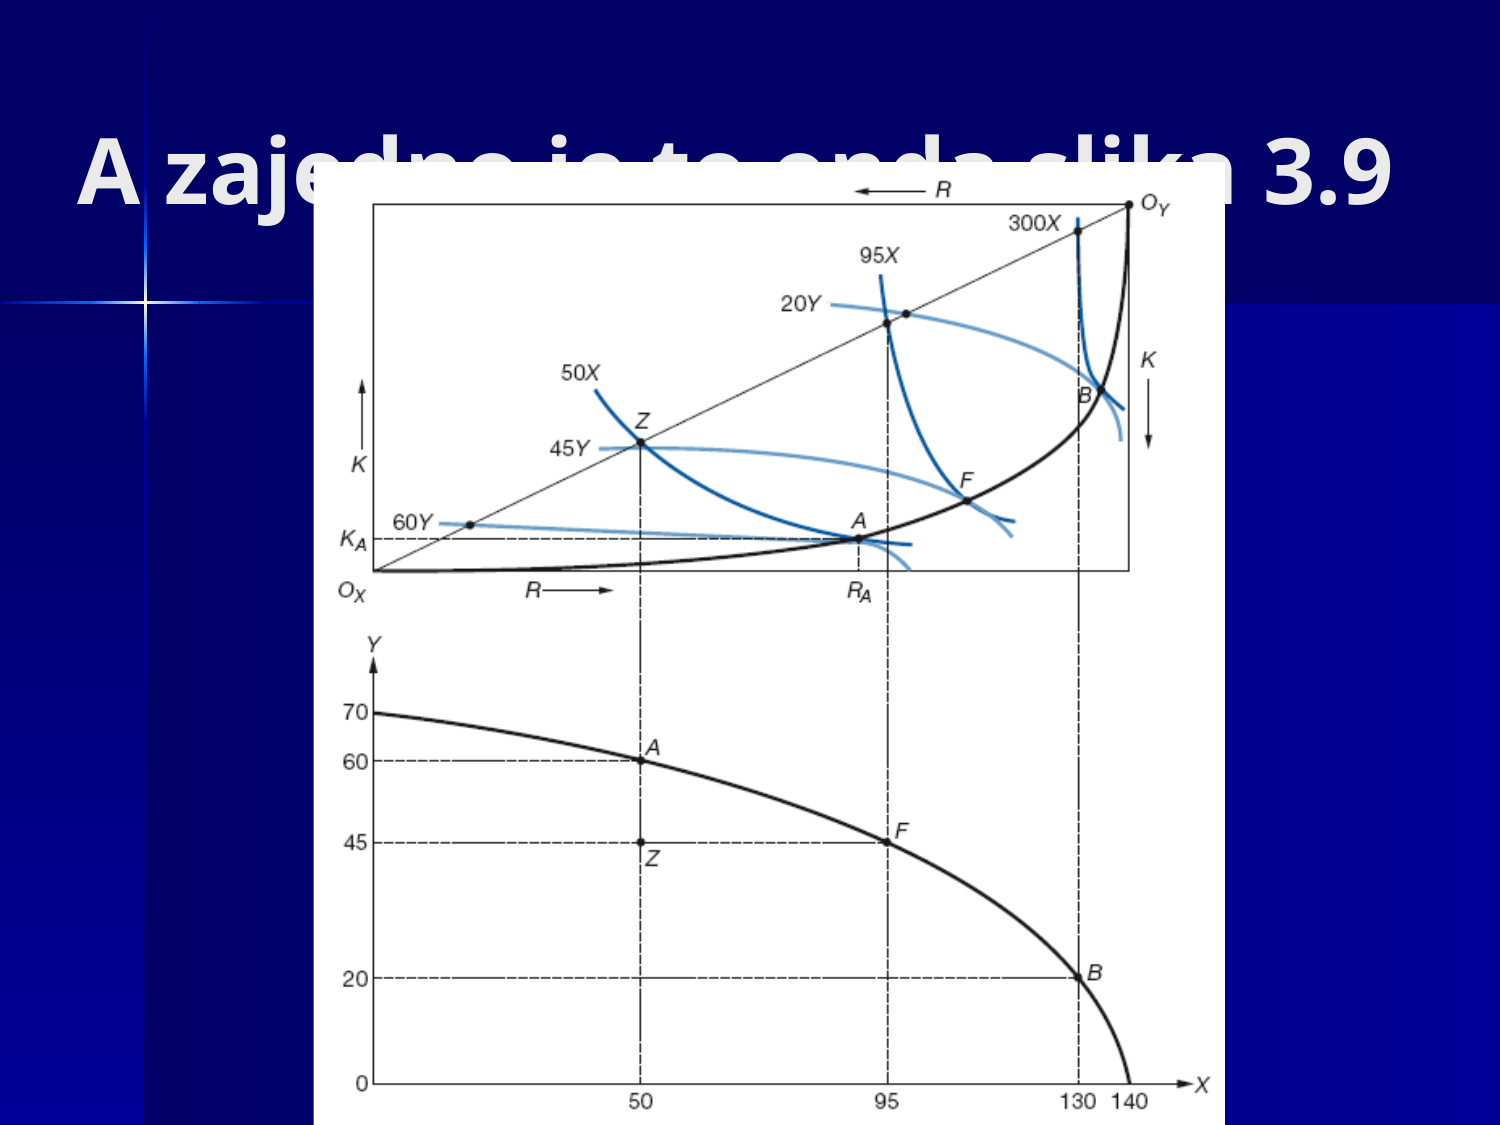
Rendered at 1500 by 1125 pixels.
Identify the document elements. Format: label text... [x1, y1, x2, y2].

title A zajedno je to onda slika 3.9 [62, 49, 1413, 286]
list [313, 162, 1226, 1125]
